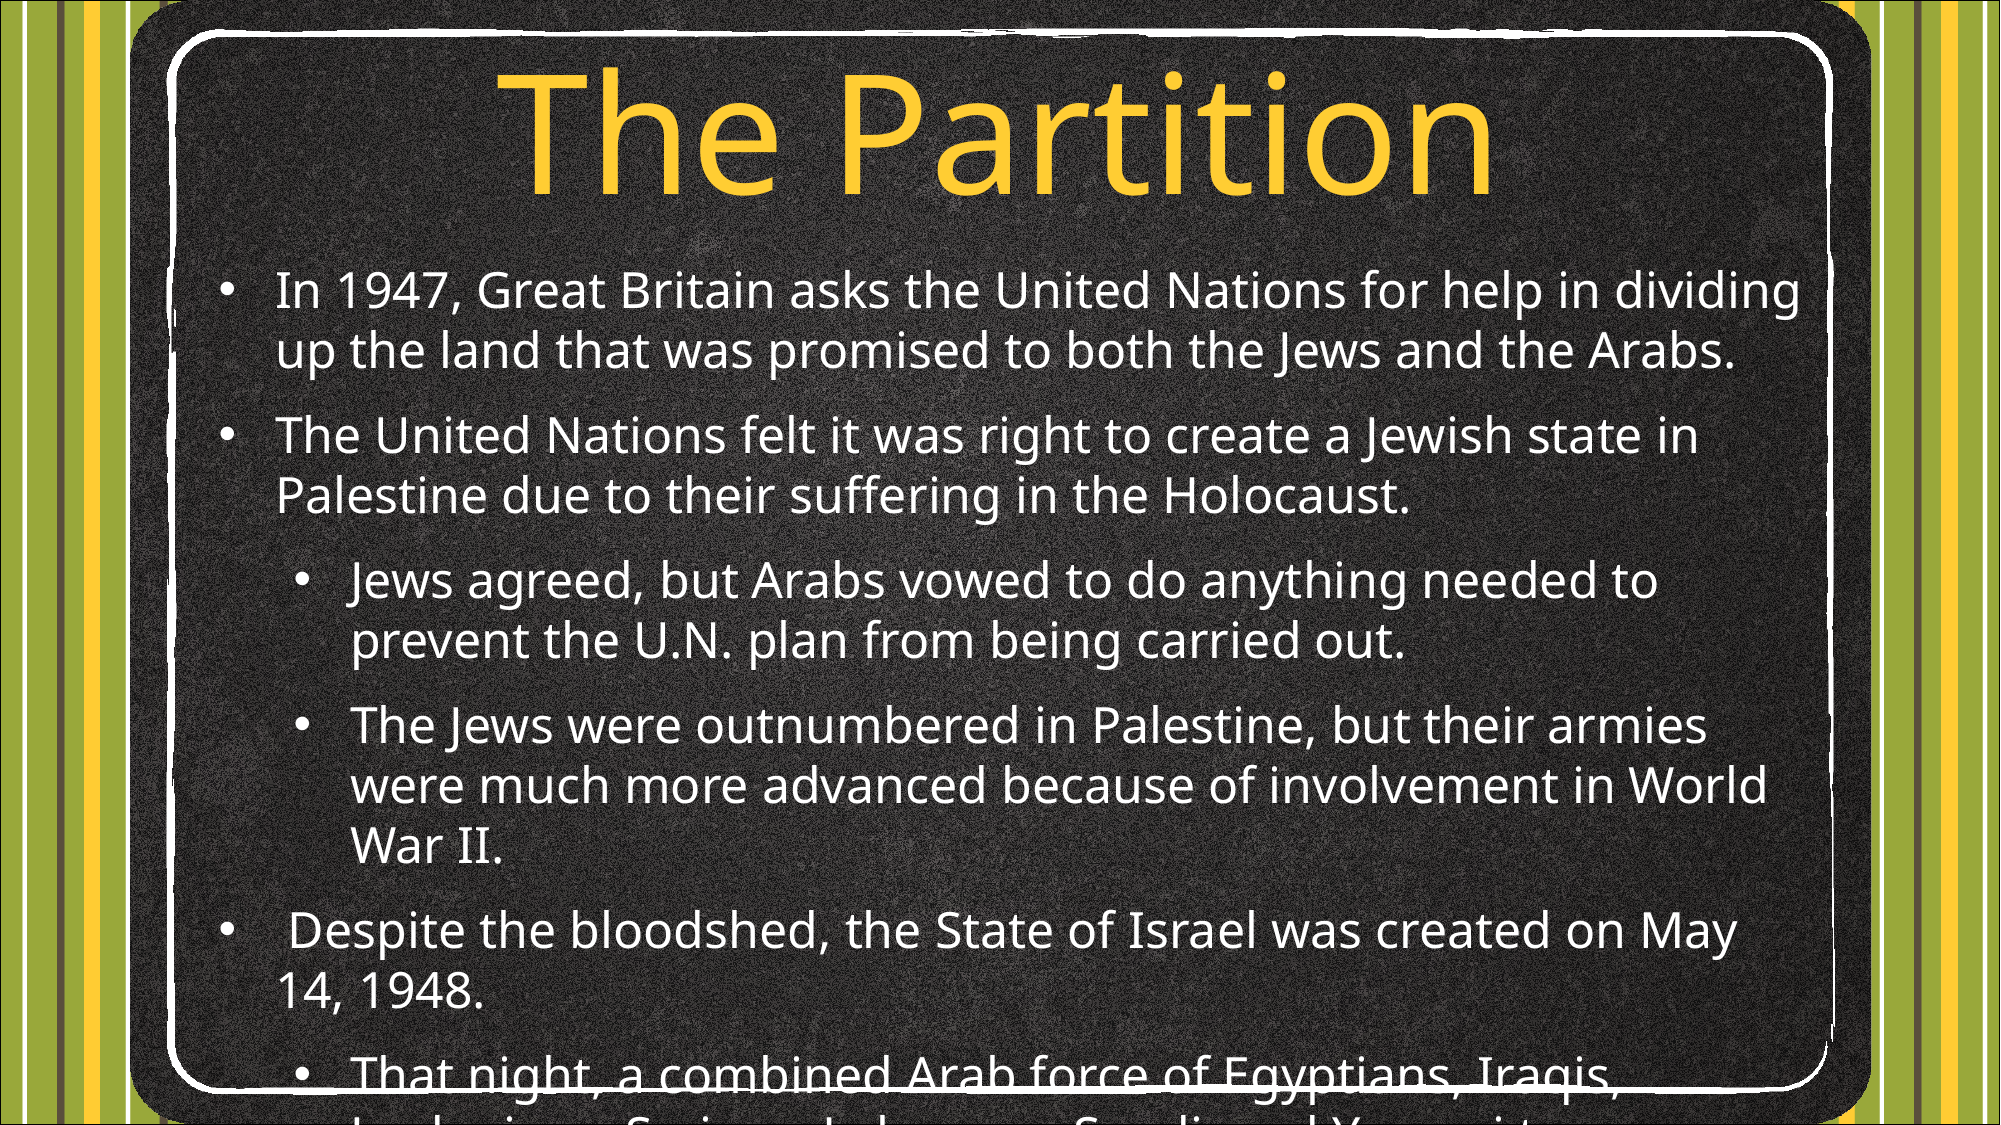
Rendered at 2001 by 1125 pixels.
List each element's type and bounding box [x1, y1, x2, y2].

picture [128, 0, 1872, 1125]
text_box [1872, 0, 2000, 1125]
text_box [0, 0, 128, 1125]
